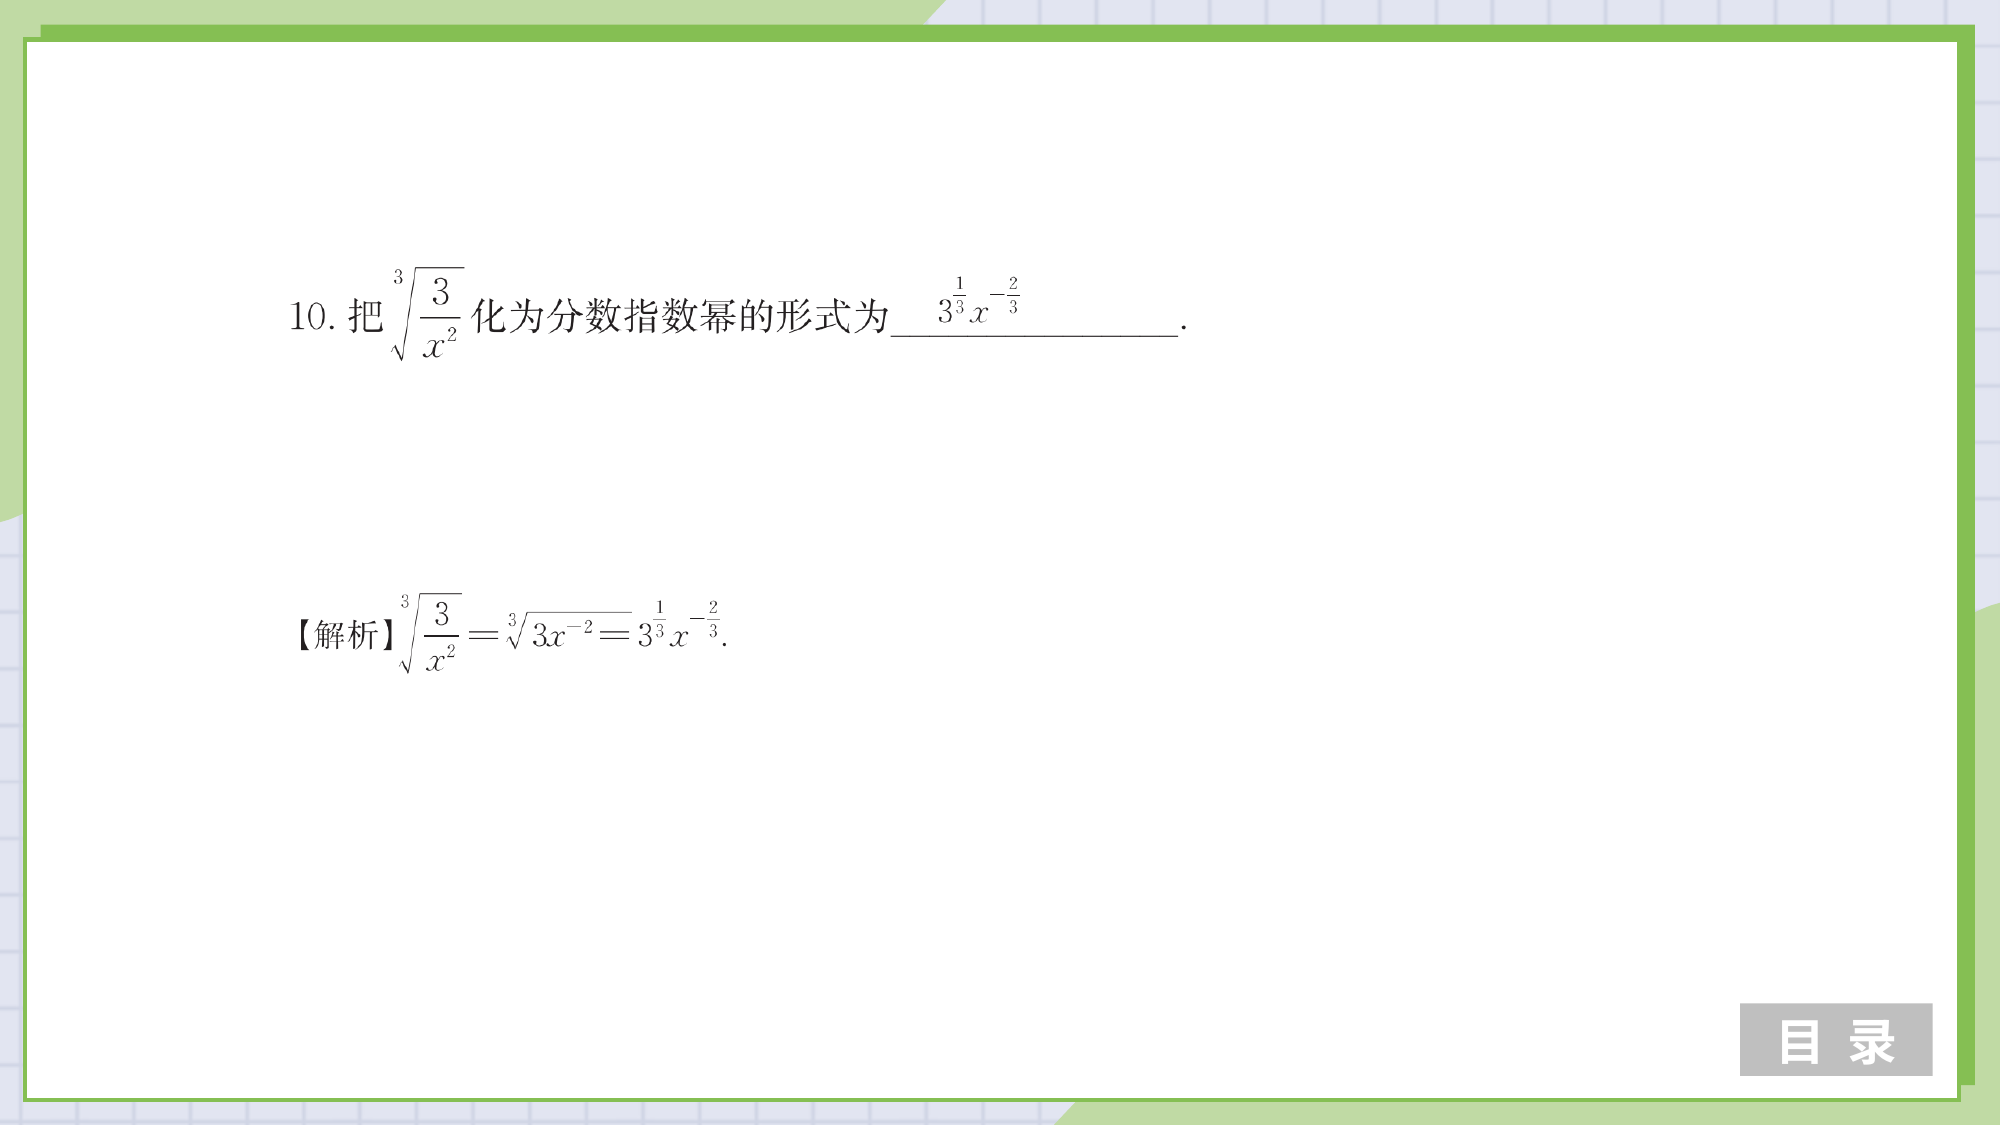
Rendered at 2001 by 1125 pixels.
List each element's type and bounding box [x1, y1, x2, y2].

picture [286, 584, 1537, 683]
picture [271, 246, 1668, 375]
picture [0, 515, 1074, 1125]
picture [925, 0, 2000, 611]
